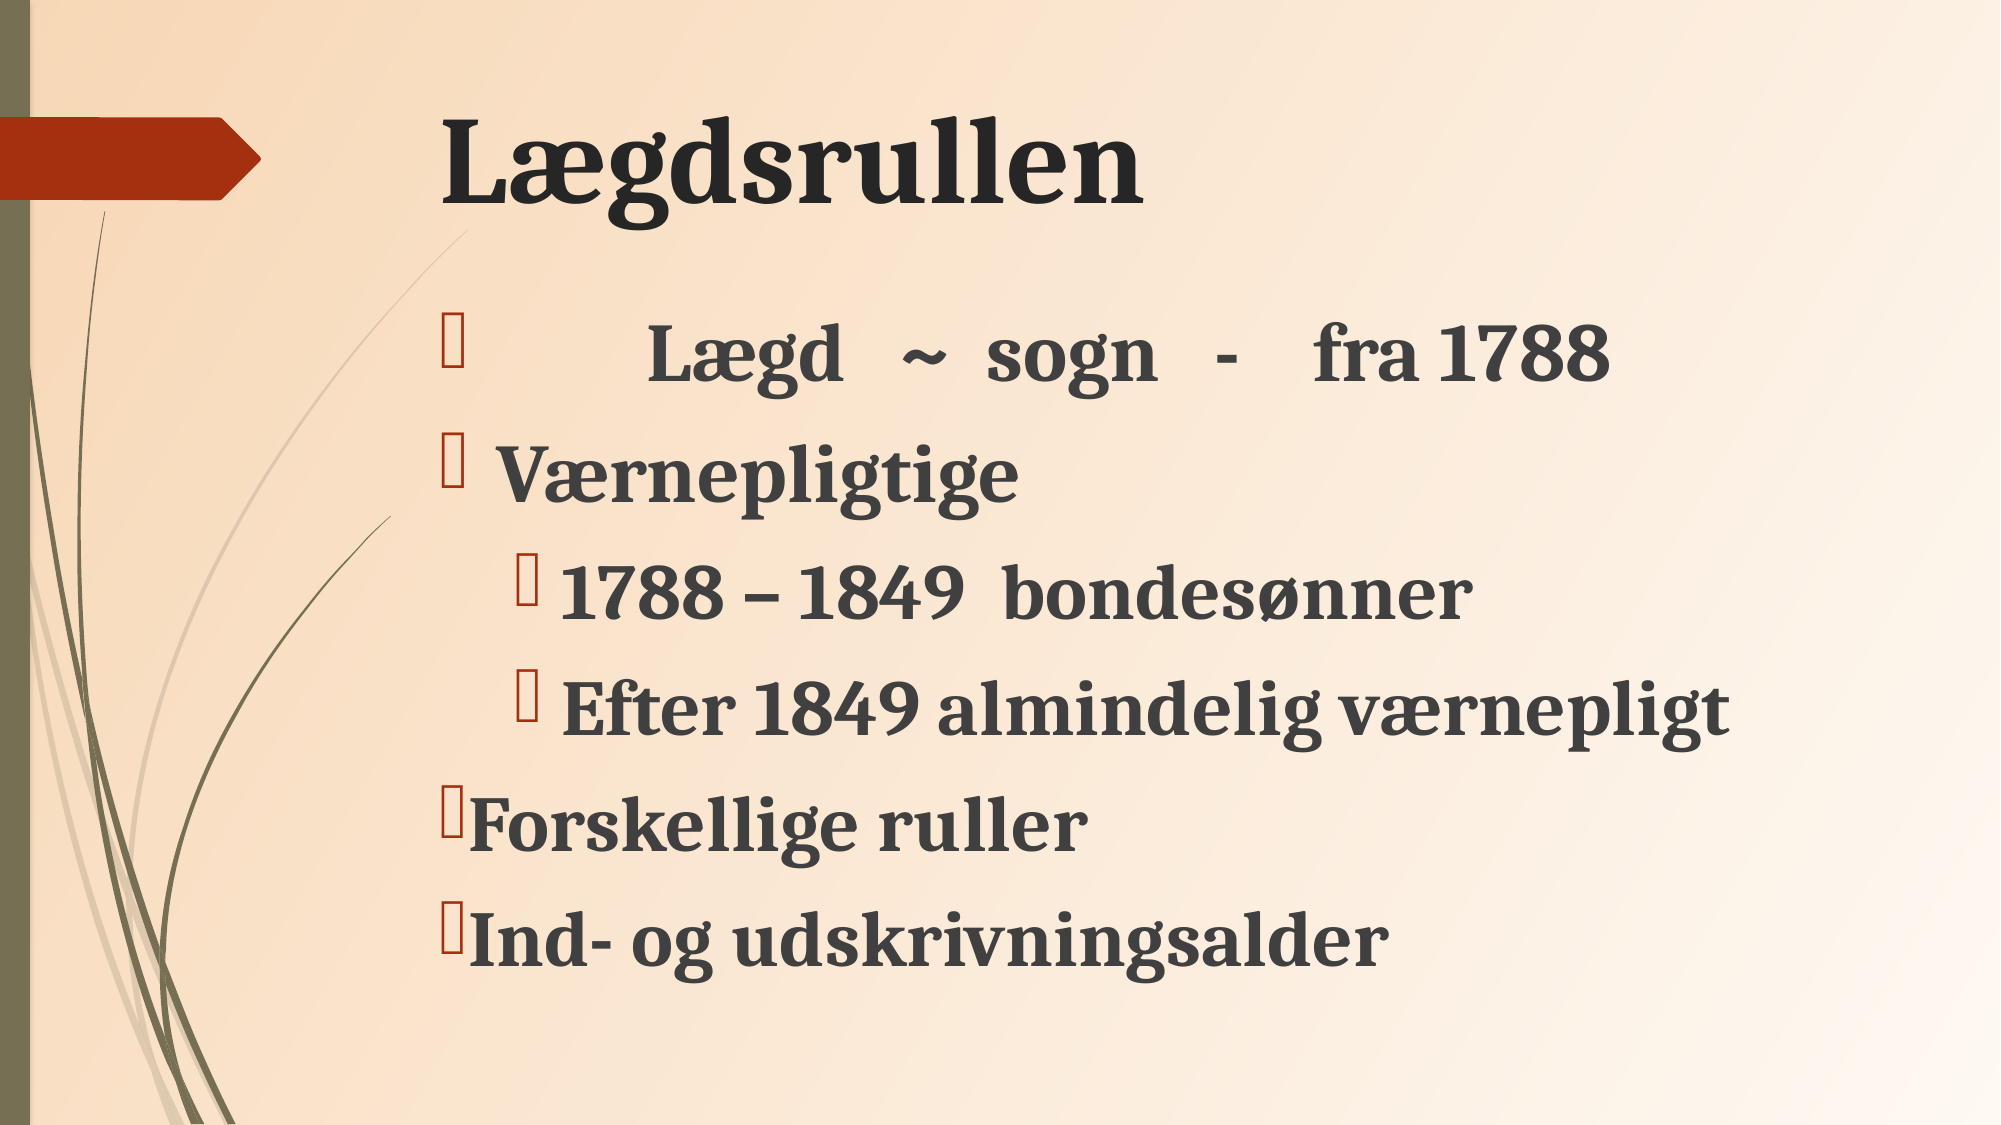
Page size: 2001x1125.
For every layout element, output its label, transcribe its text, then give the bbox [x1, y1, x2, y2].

list Lægd ~ sogn - fra 1788 Værnepligtige 1788 – 1849 bondesønner Efter 1849 almindelig værnepligt Forskellige ruller Ind- og udskrivningsalder [424, 290, 1888, 1089]
title Lægdsrullen [424, 71, 1888, 290]
